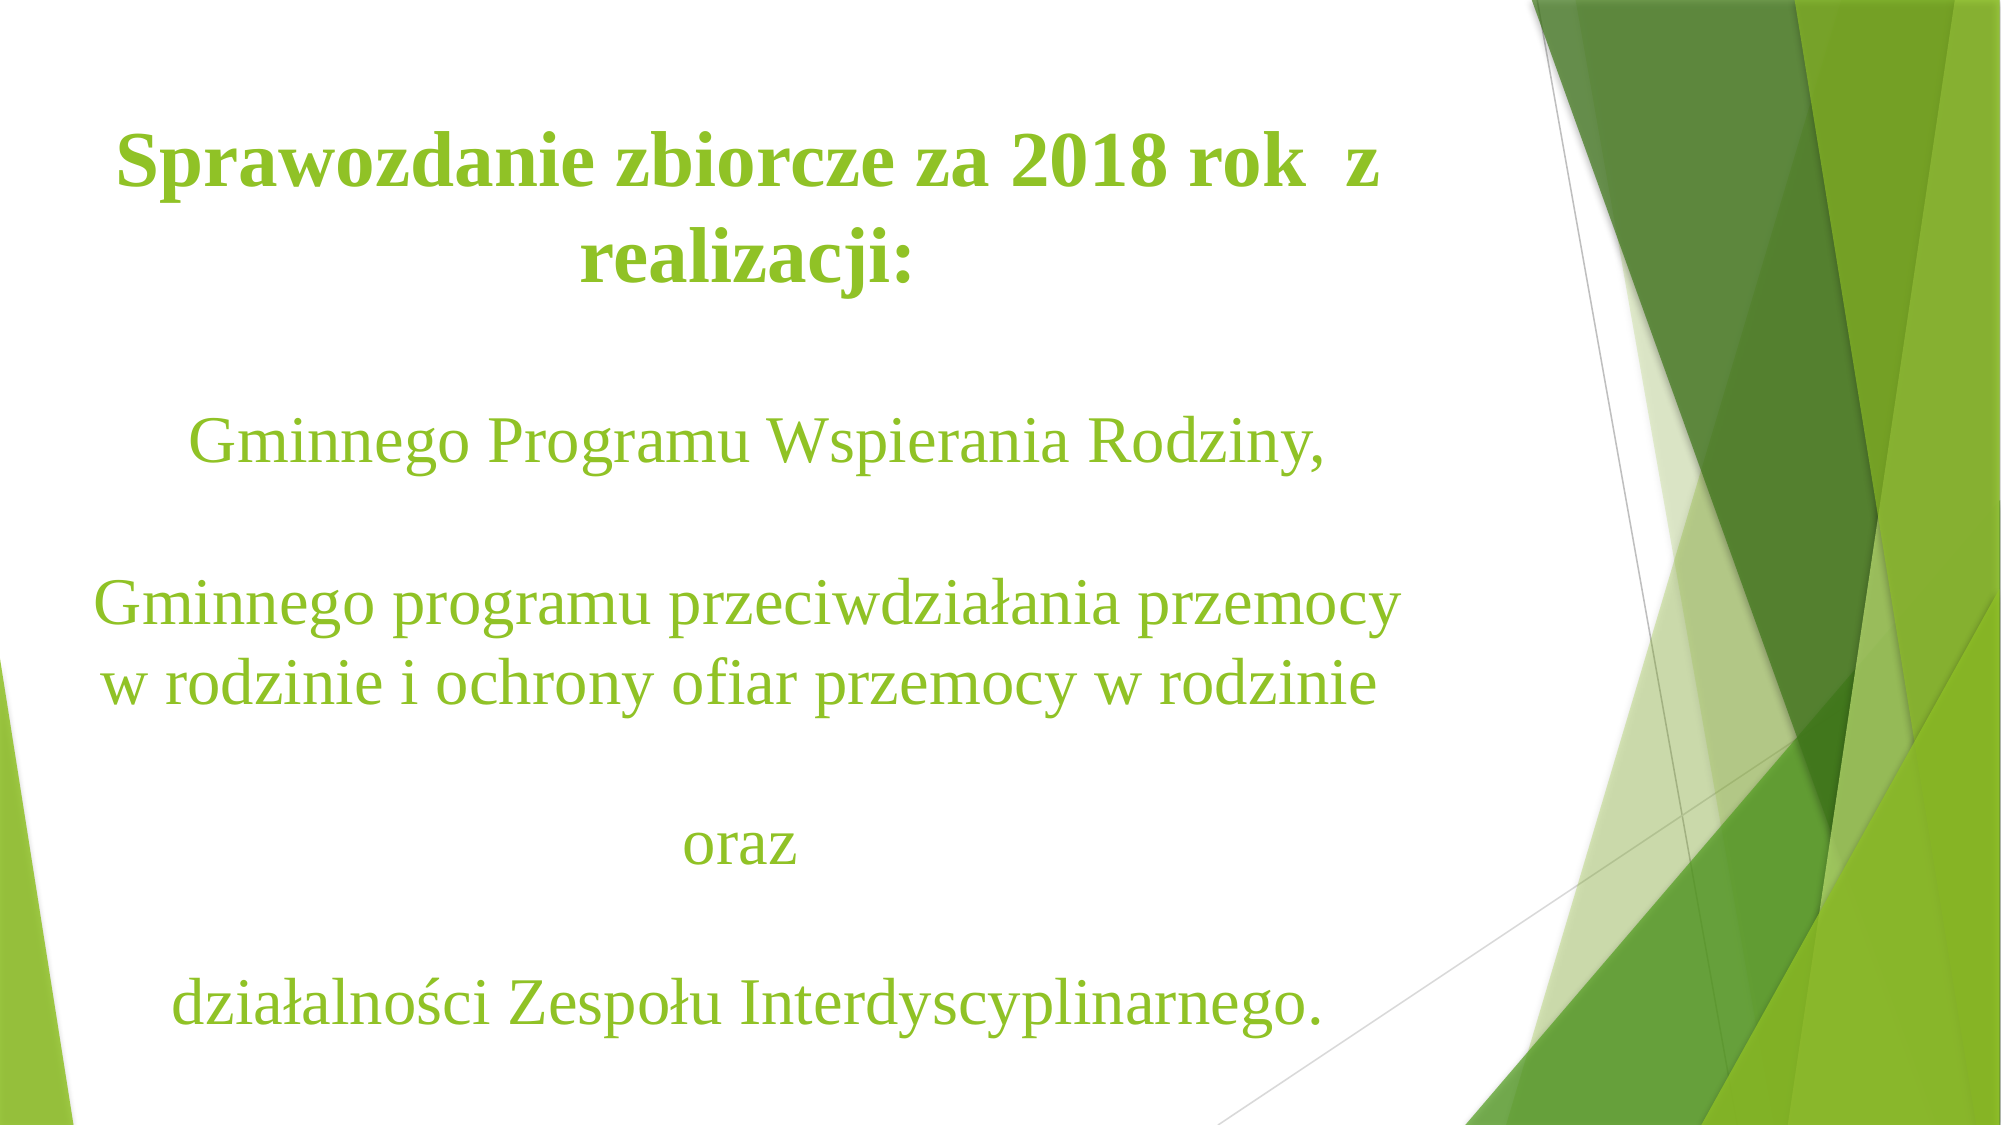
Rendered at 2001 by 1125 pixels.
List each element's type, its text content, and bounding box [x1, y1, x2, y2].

title Sprawozdanie zbiorcze za 2018 rok z realizacji: Gminnego Programu Wspierania Rodziny, Gminnego programu przeciwdziałania przemocy w rodzinie i ochrony ofiar przemocy w rodzinie oraz działalności Zespołu Interdyscyplinarnego. [0, 100, 1498, 1052]
